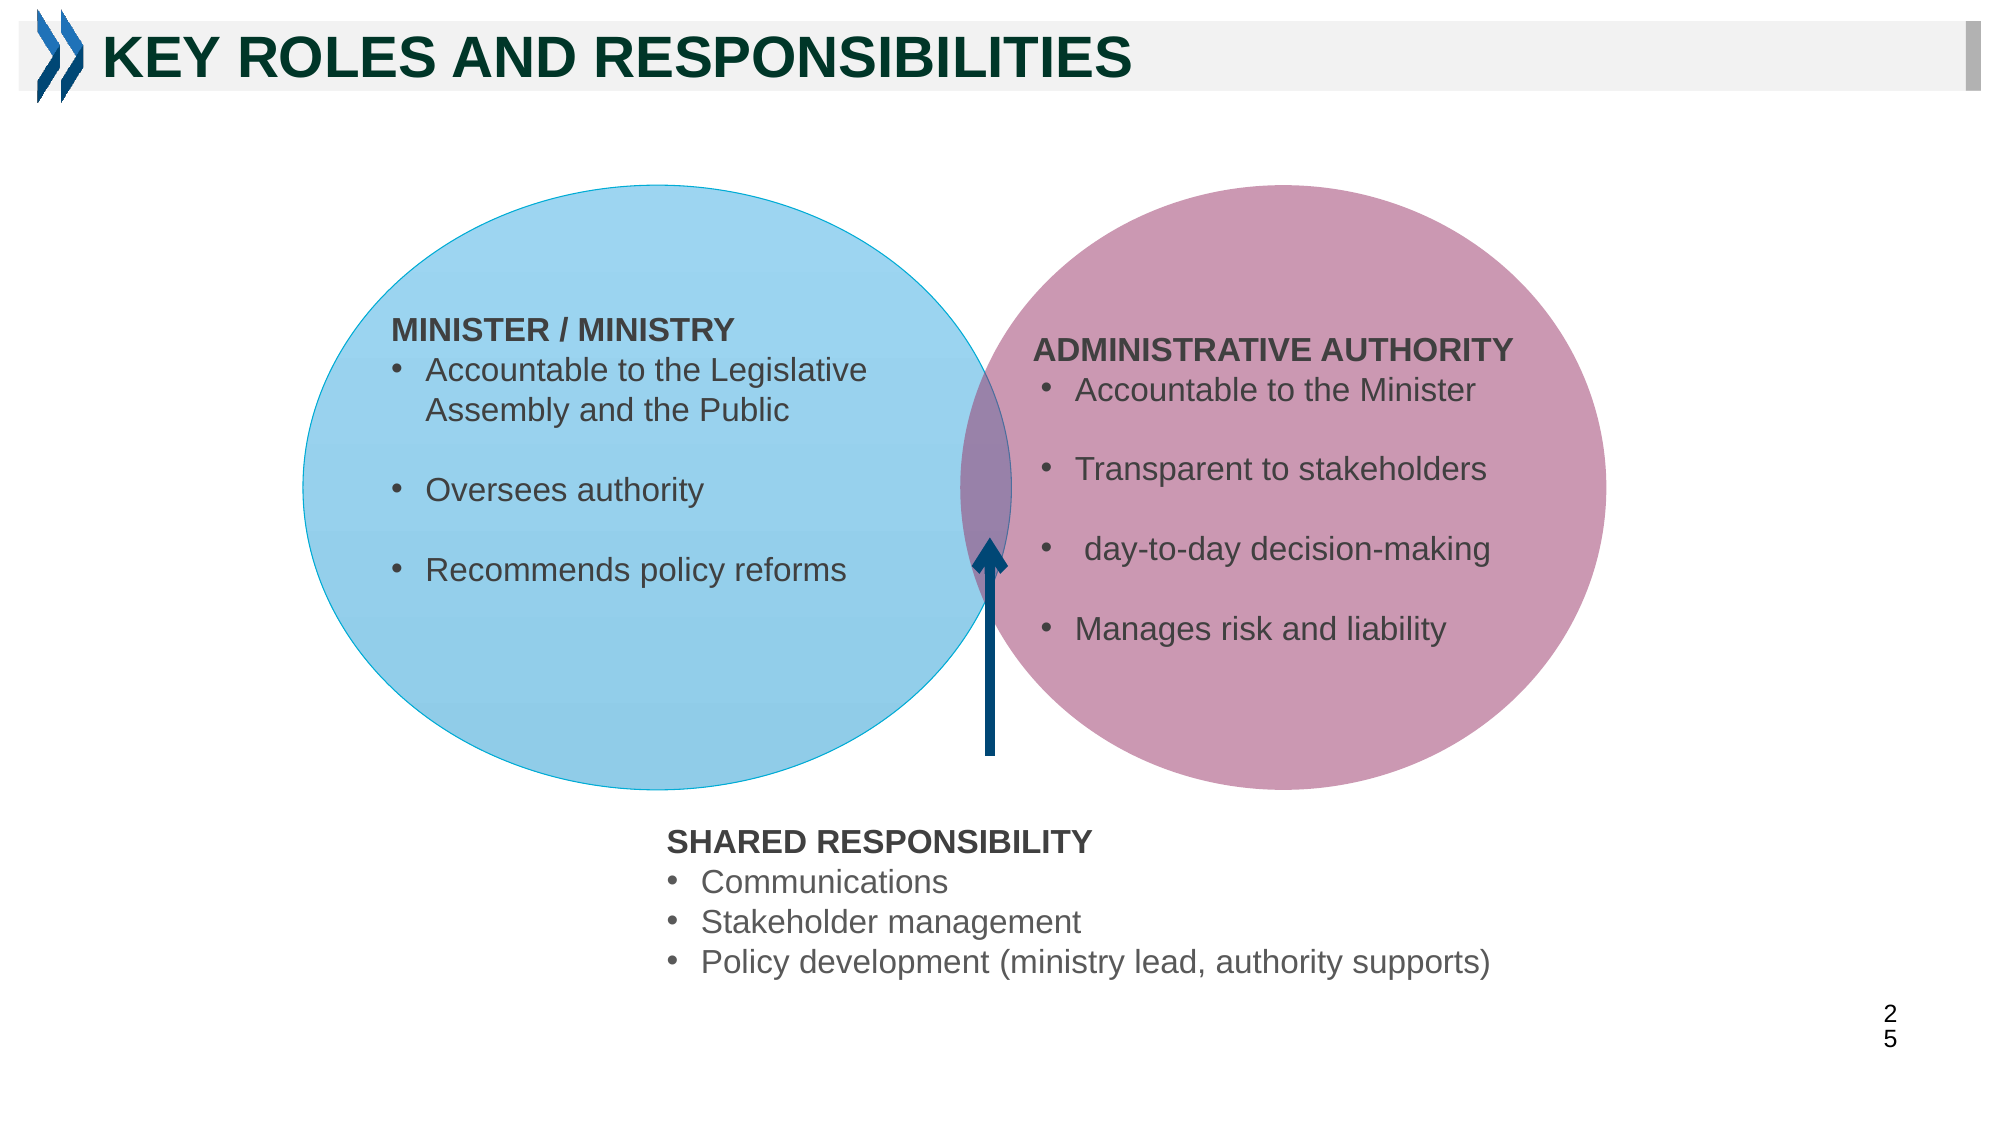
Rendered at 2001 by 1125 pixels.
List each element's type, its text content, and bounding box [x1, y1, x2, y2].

picture [26, 5, 90, 107]
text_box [302, 185, 1607, 790]
text_box 25 [1868, 989, 1922, 1035]
text_box SHARED RESPONSIBILITY Communications Stakeholder management Policy development (ministry lead, authority supports) [651, 812, 1540, 988]
title Key Roles and Responsibilities [87, 20, 1933, 151]
